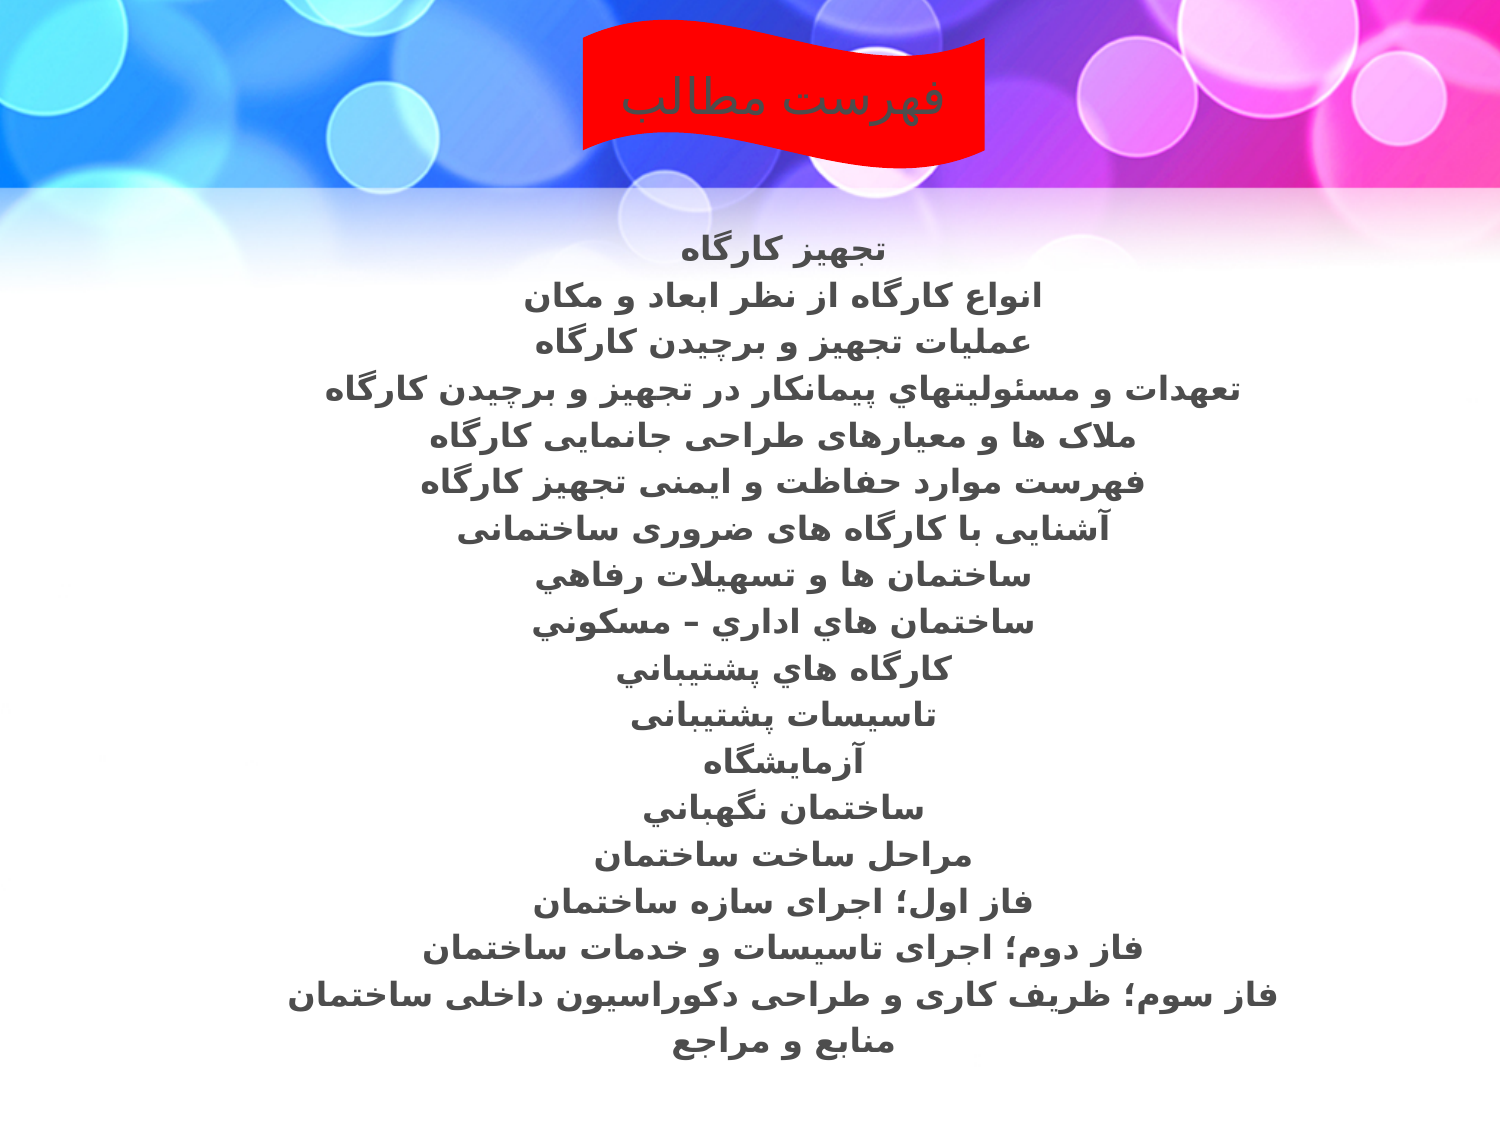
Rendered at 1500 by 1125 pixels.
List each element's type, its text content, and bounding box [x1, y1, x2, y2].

text_box فهرست مطالب [582, 19, 985, 169]
picture [0, 0, 1500, 1125]
subtitle تجهیز کارگاه انواع کارگاه از نظر ابعاد و مکان عمليات تجهيز و برچيدن كارگاه تعهدات و مسئوليتهاي پيمانكار در تجهيز و برچيدن كارگاه ملاک ها و معیارهای طراحی جانمایی کارگاه فهرست موارد حفاظت و ایمنی تجهیز کارگاه آشنایی با کارگاه های ضروری ساختمانی ساختمان ها و تسهيلات رفاهي ساختمان هاي اداري – مسكوني كارگاه هاي پشتيباني تاسیسات پشتیبانی آزمايشگاه ساختمان نگهباني مراحل ساخت ساختمان فاز اول؛ اجرای سازه ساختمان فاز دوم؛ اجرای تاسیسات و خدمات ساختمان فاز سوم؛ ظریف کاری و طراحی دکوراسیون داخلی ساختمان منابع و مراجع [146, 219, 1422, 1027]
